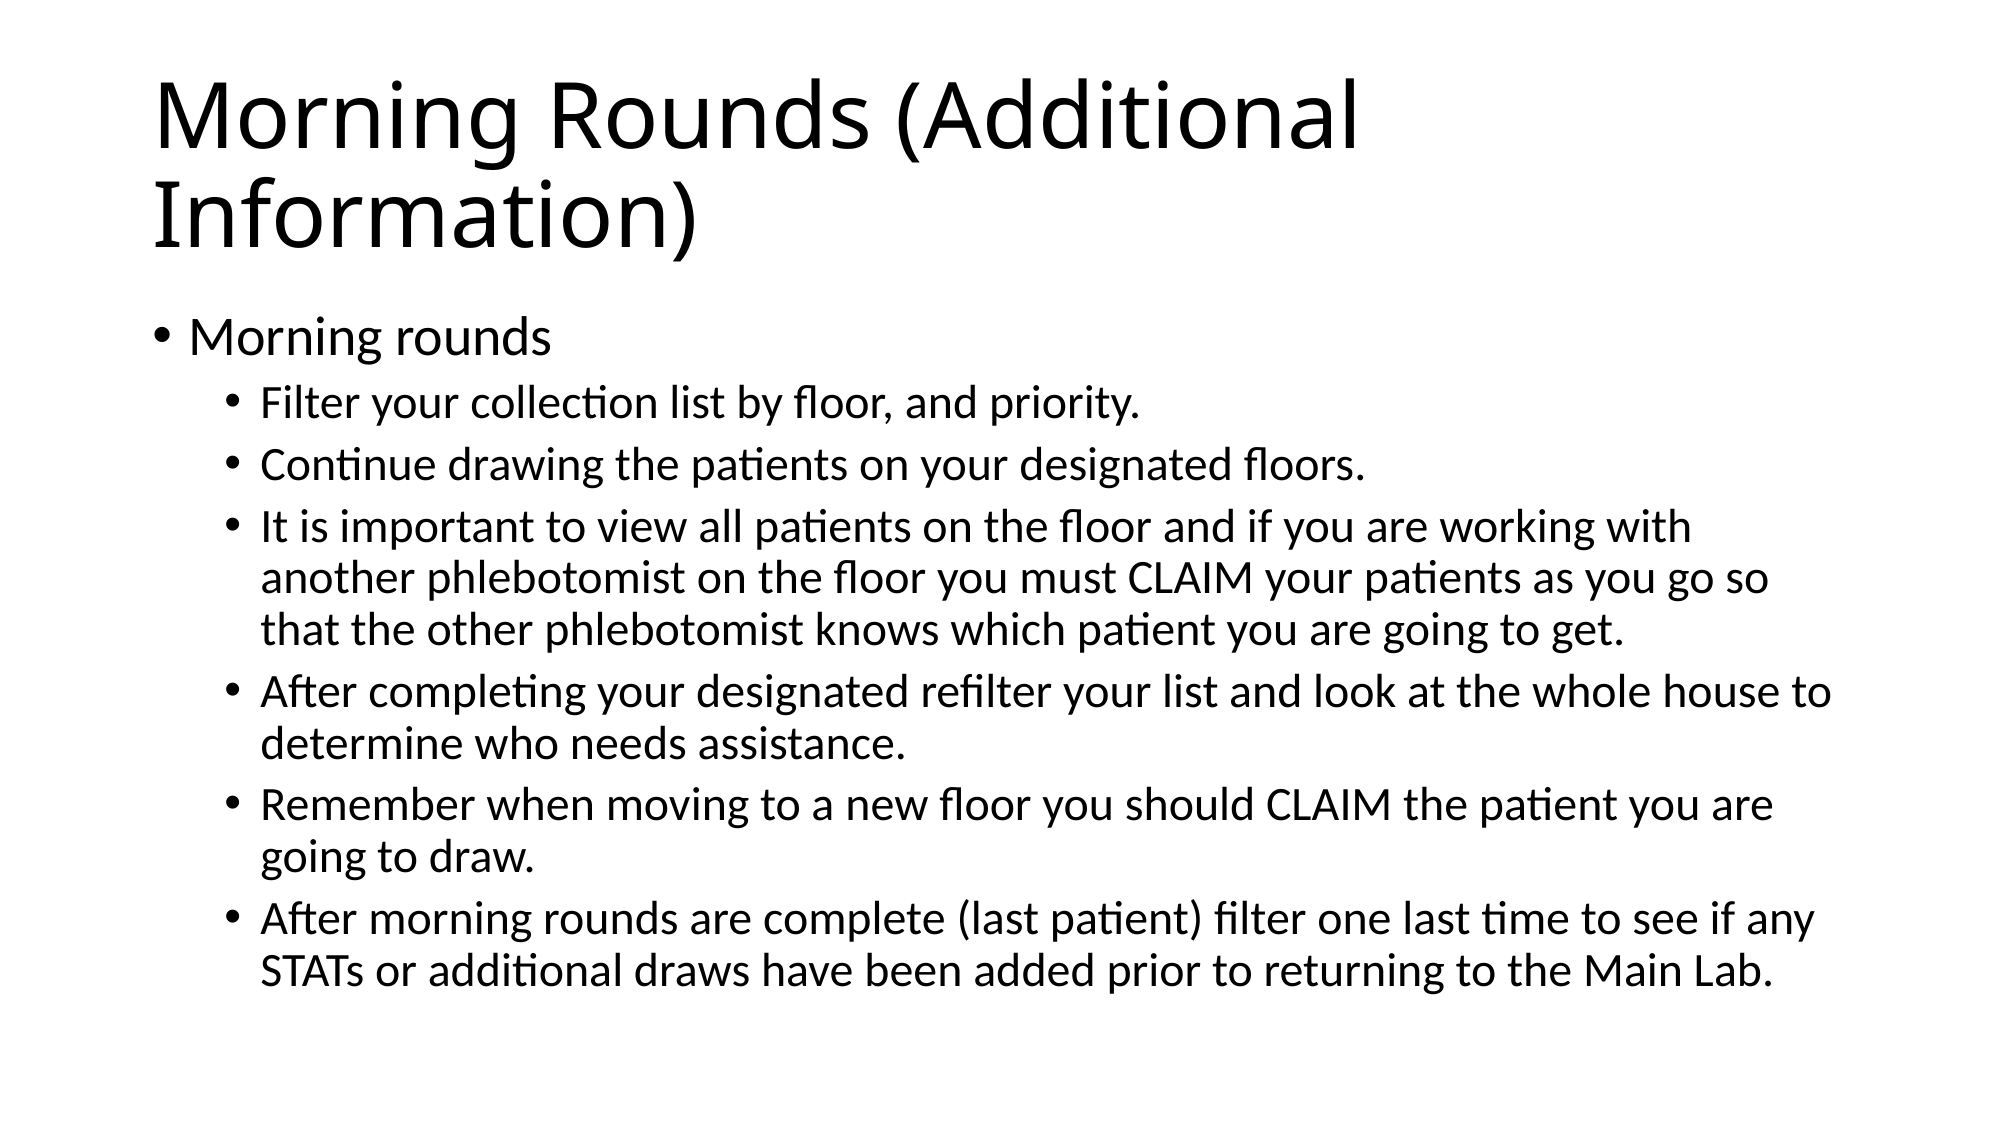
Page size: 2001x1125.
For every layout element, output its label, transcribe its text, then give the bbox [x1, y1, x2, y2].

title Morning Rounds (Additional Information) [137, 59, 1863, 278]
list Morning rounds Filter your collection list by floor, and priority. Continue drawing the patients on your designated floors. It is important to view all patients on the floor and if you are working with another phlebotomist on the floor you must CLAIM your patients as you go so that the other phlebotomist knows which patient you are going to get. After completing your designated refilter your list and look at the whole house to determine who needs assistance. Remember when moving to a new floor you should CLAIM the patient you are going to draw. After morning rounds are complete (last patient) filter one last time to see if any STATs or additional draws have been added prior to returning to the Main Lab. [137, 299, 1863, 1014]
